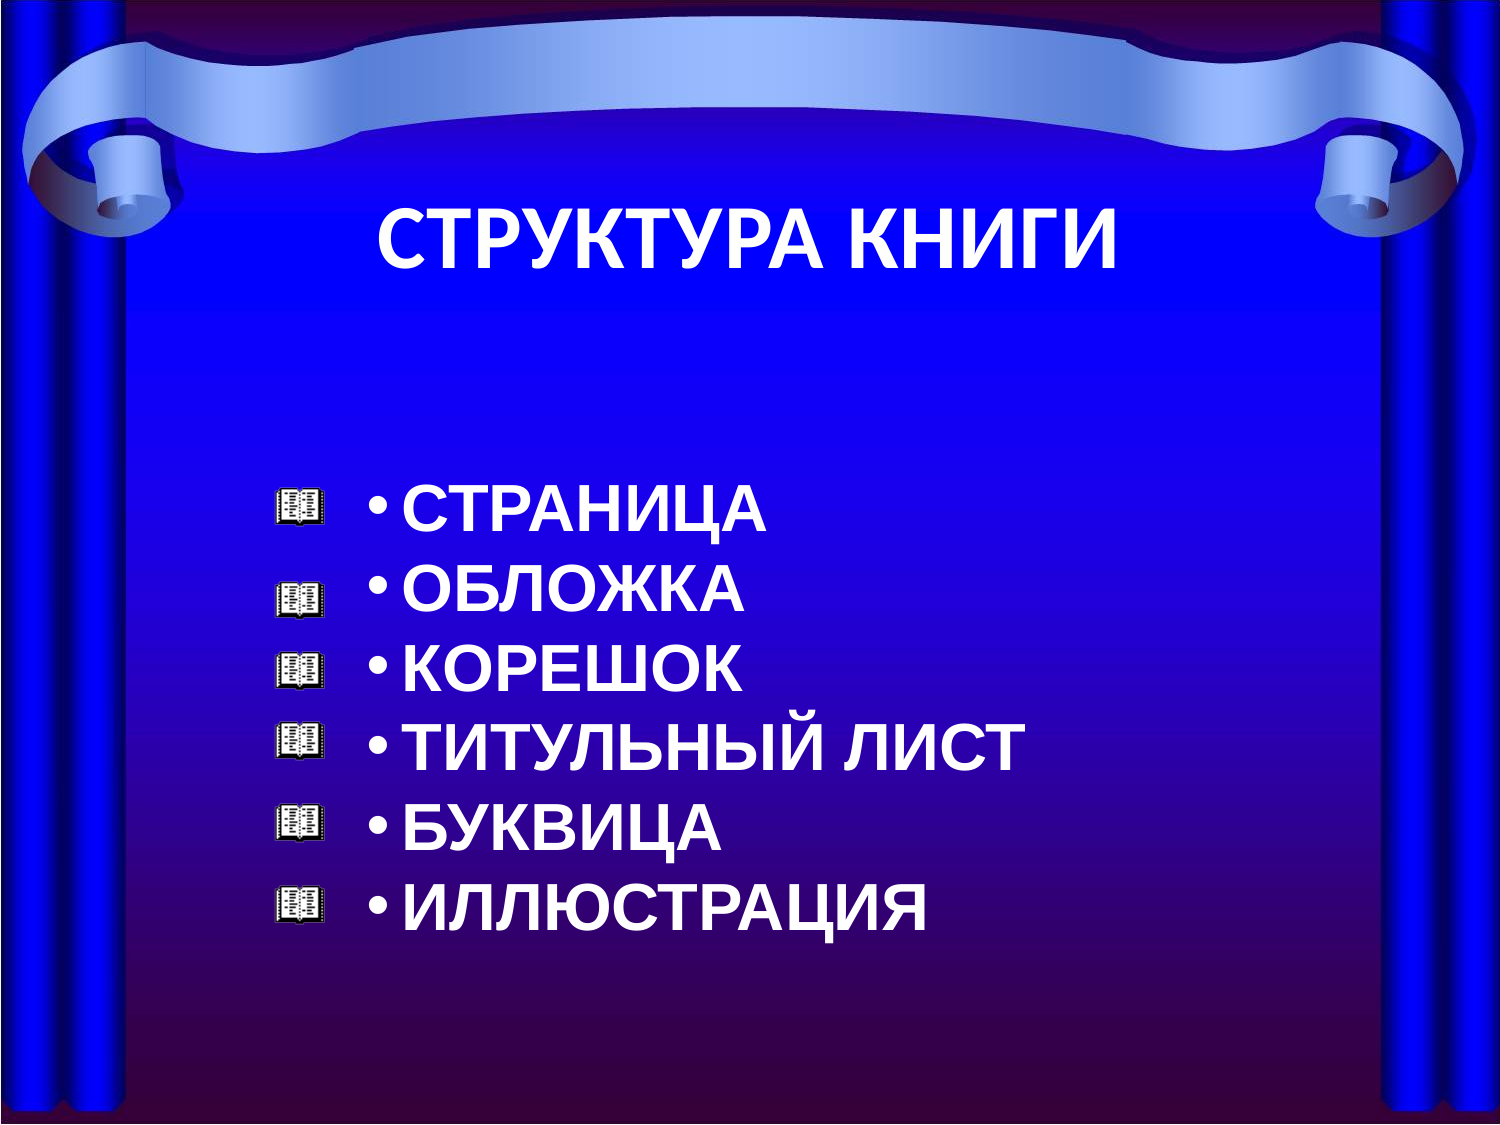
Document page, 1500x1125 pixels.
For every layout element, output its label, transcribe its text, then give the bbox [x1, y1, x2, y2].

picture [0, 0, 1500, 1125]
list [269, 480, 328, 528]
title СТРУКТУРА КНИГИ [74, 175, 1426, 399]
text_box СТРАНИЦА ОБЛОЖКА КОРЕШОК ТИТУЛЬНЫЙ ЛИСТ БУКВИЦА ИЛЛЮСТРАЦИЯ [351, 456, 1102, 952]
